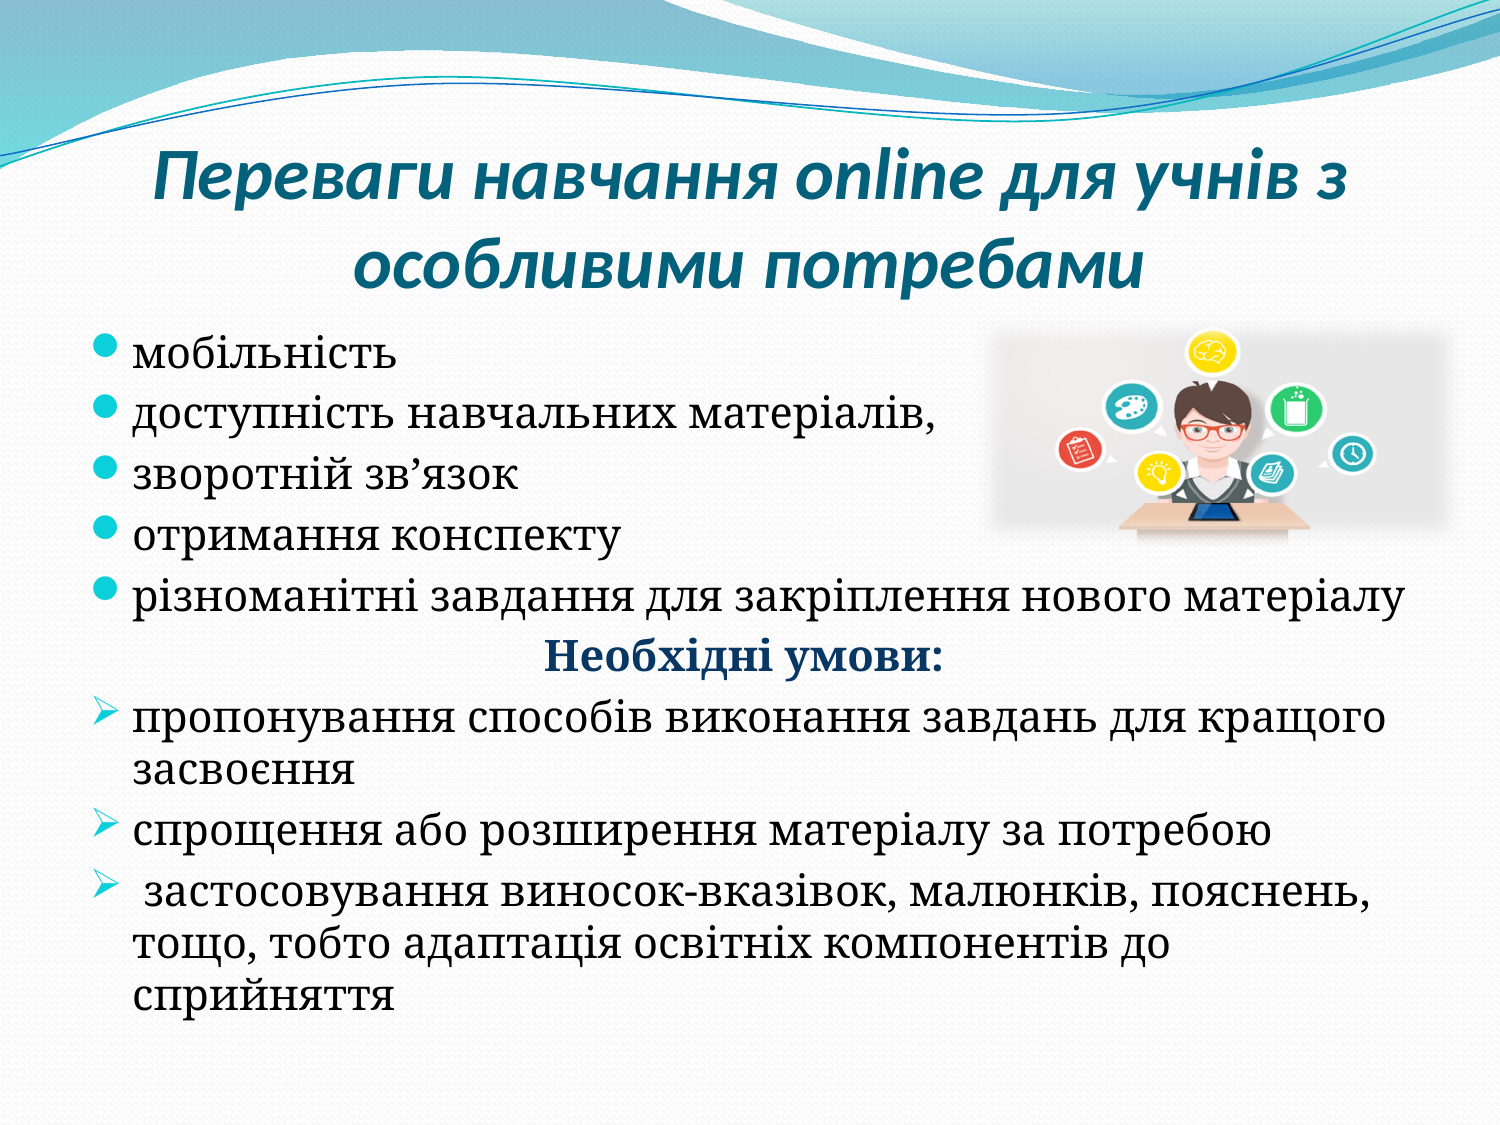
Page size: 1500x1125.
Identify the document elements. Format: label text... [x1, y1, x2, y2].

title Переваги навчання online для учнів з особливими потребами [75, 115, 1425, 303]
list мобільність доступність навчальних матеріалів, зворотній зв’язок отримання конспекту різноманітні завдання для закріплення нового матеріалу Необхідні умови: пропонування способів виконання завдань для кращого засвоєння спрощення або розширення матеріалу за потребою застосовування виносок-вказівок, малюнків, пояснень, тощо, тобто адаптація освітніх компонентів до сприйняття [75, 317, 1425, 1038]
picture [974, 314, 1465, 547]
